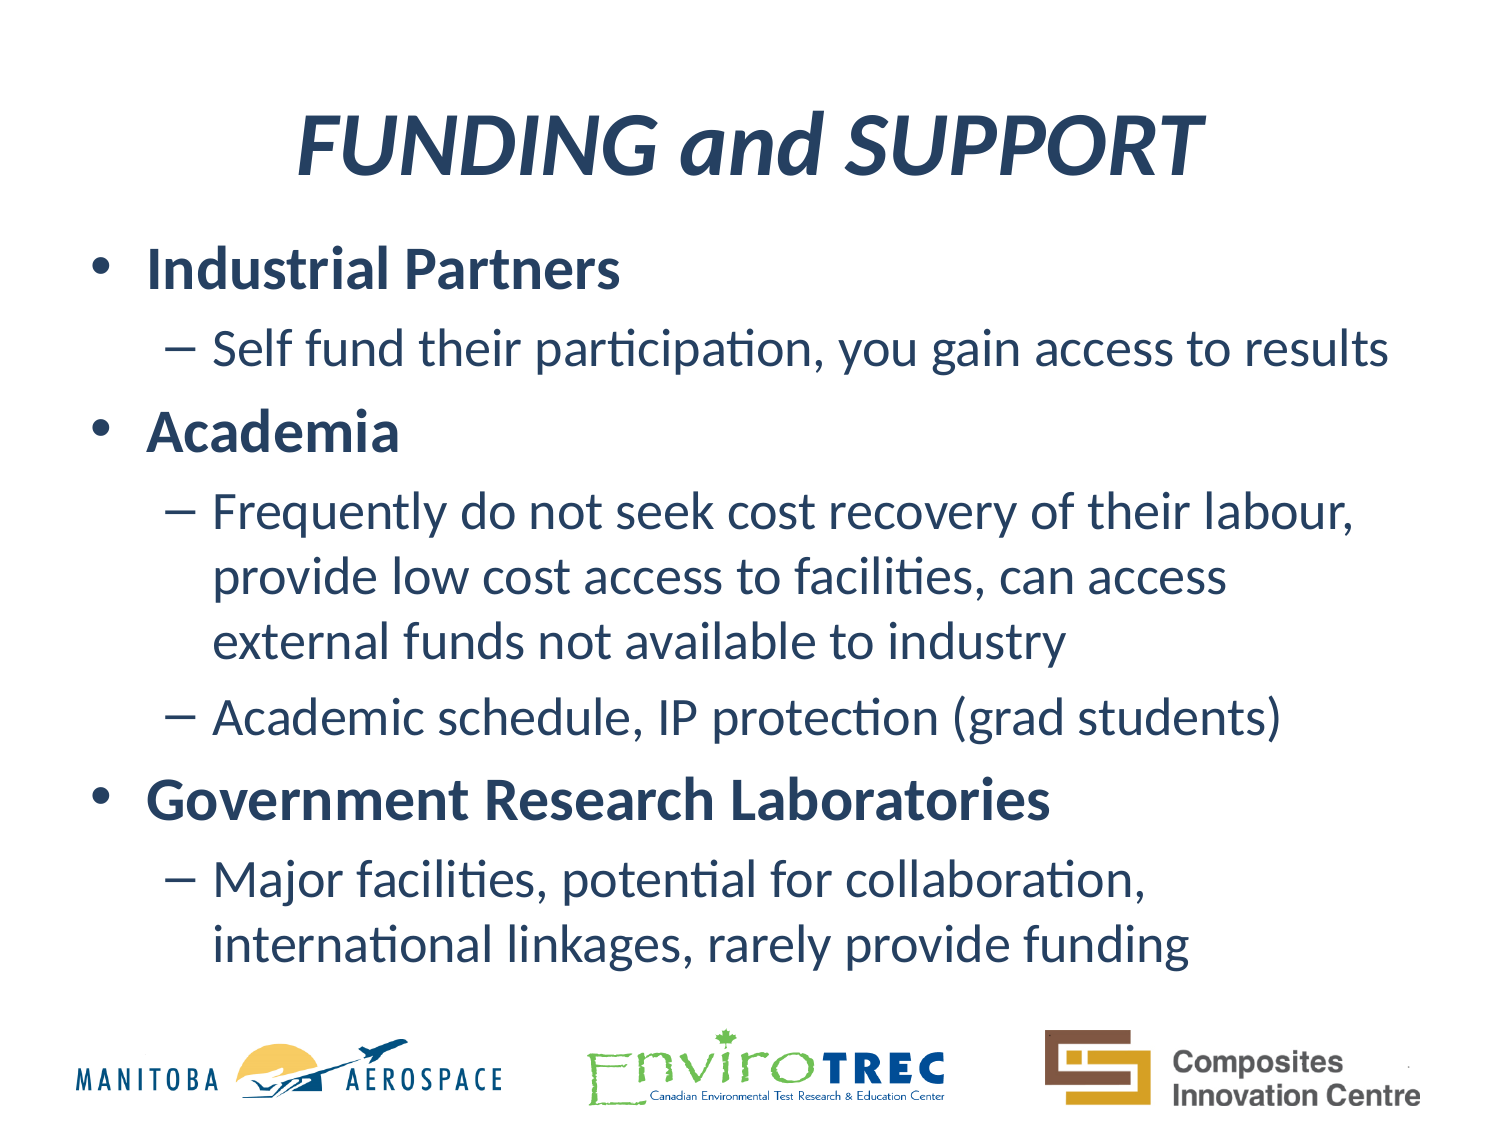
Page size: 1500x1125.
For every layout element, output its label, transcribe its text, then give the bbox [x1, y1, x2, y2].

picture [572, 1011, 961, 1125]
picture [1045, 1030, 1420, 1106]
picture [76, 1039, 501, 1098]
list Industrial Partners Self fund their participation, you gain access to results Academia Frequently do not seek cost recovery of their labour, provide low cost access to facilities, can access external funds not available to industry Academic schedule, IP protection (grad students) Government Research Laboratories Major facilities, potential for collaboration, international linkages, rarely provide funding [75, 219, 1425, 1005]
title FUNDING and SUPPORT [75, 45, 1425, 219]
